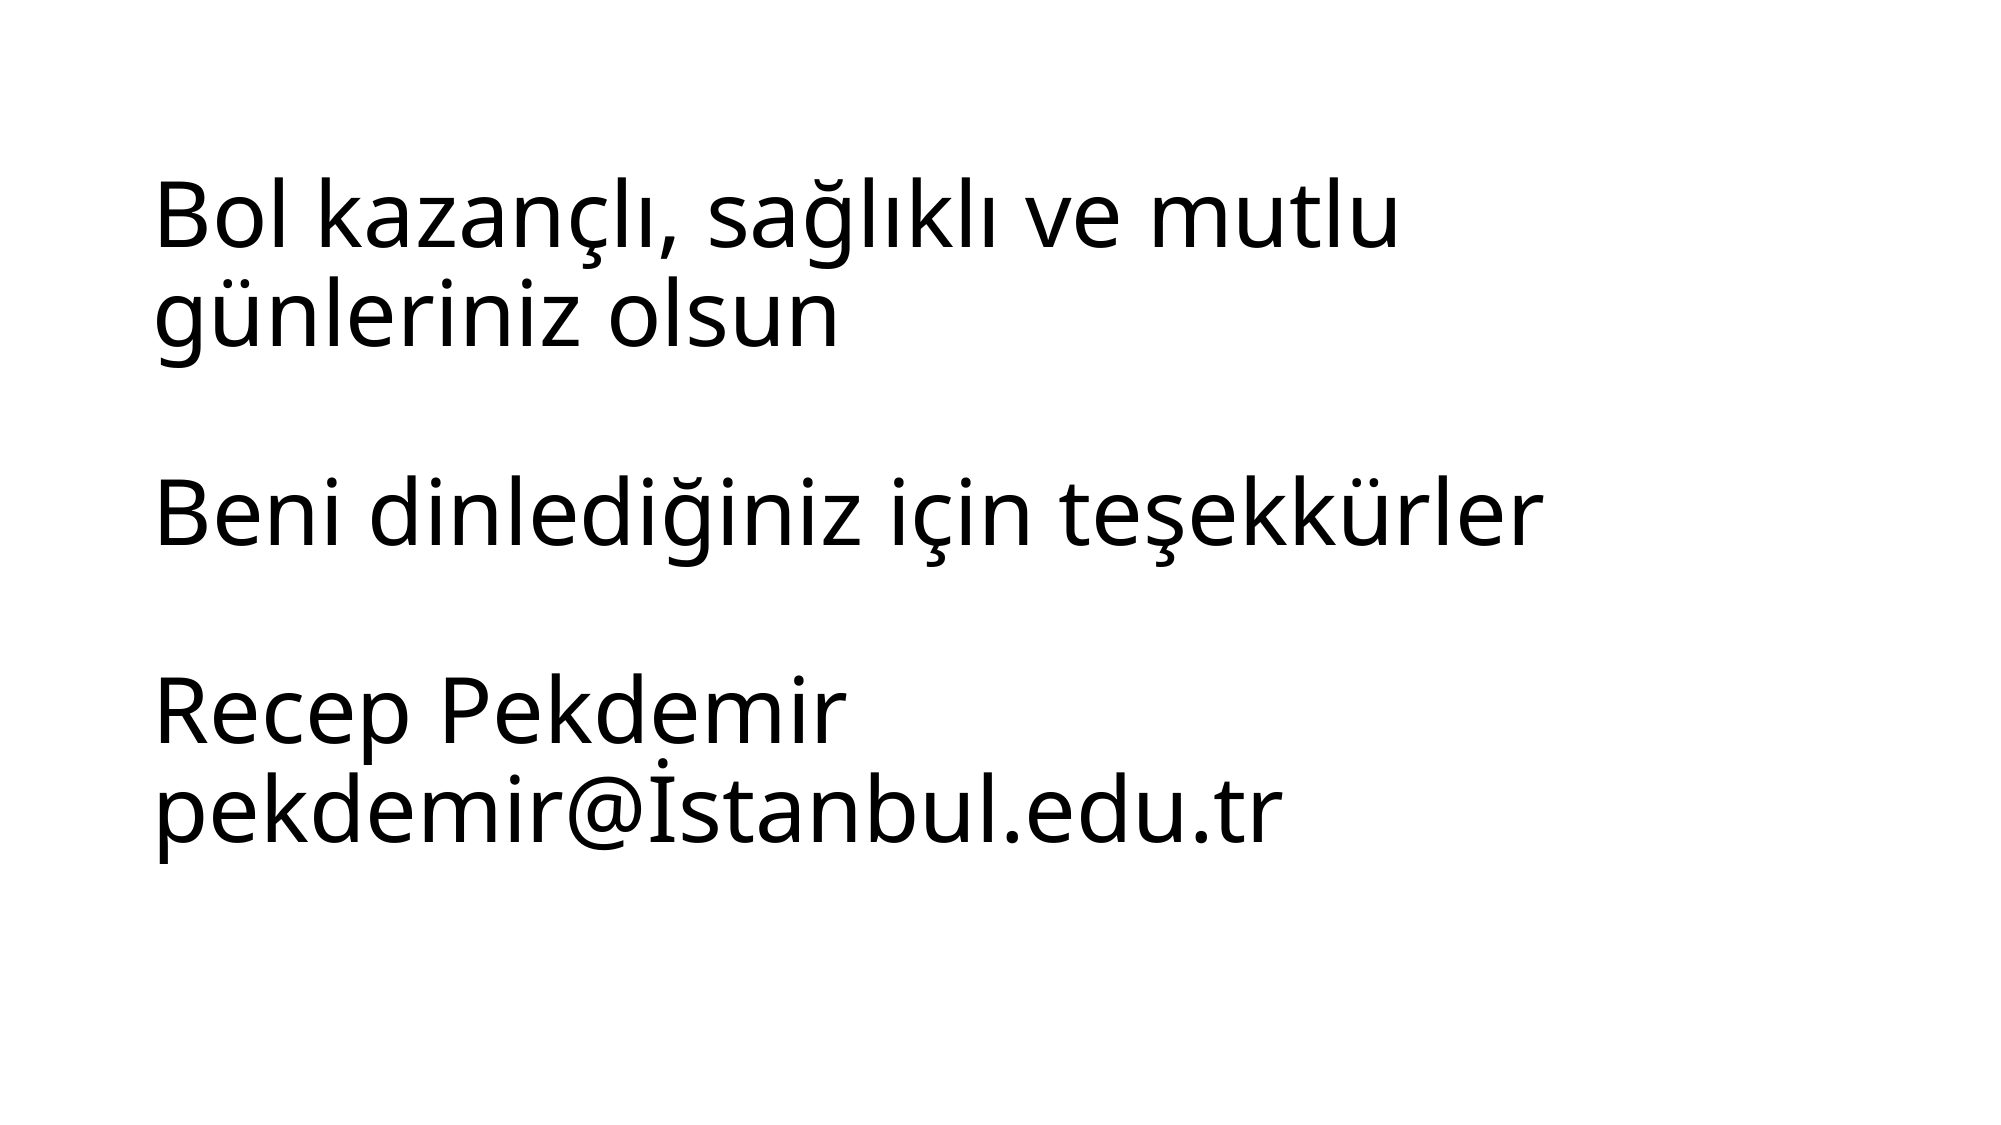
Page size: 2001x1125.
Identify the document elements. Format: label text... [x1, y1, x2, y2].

title Bol kazançlı, sağlıklı ve mutlu günleriniz olsun Beni dinlediğiniz için teşekkürler Recep Pekdemir pekdemir@İstanbul.edu.tr [137, 36, 1863, 995]
